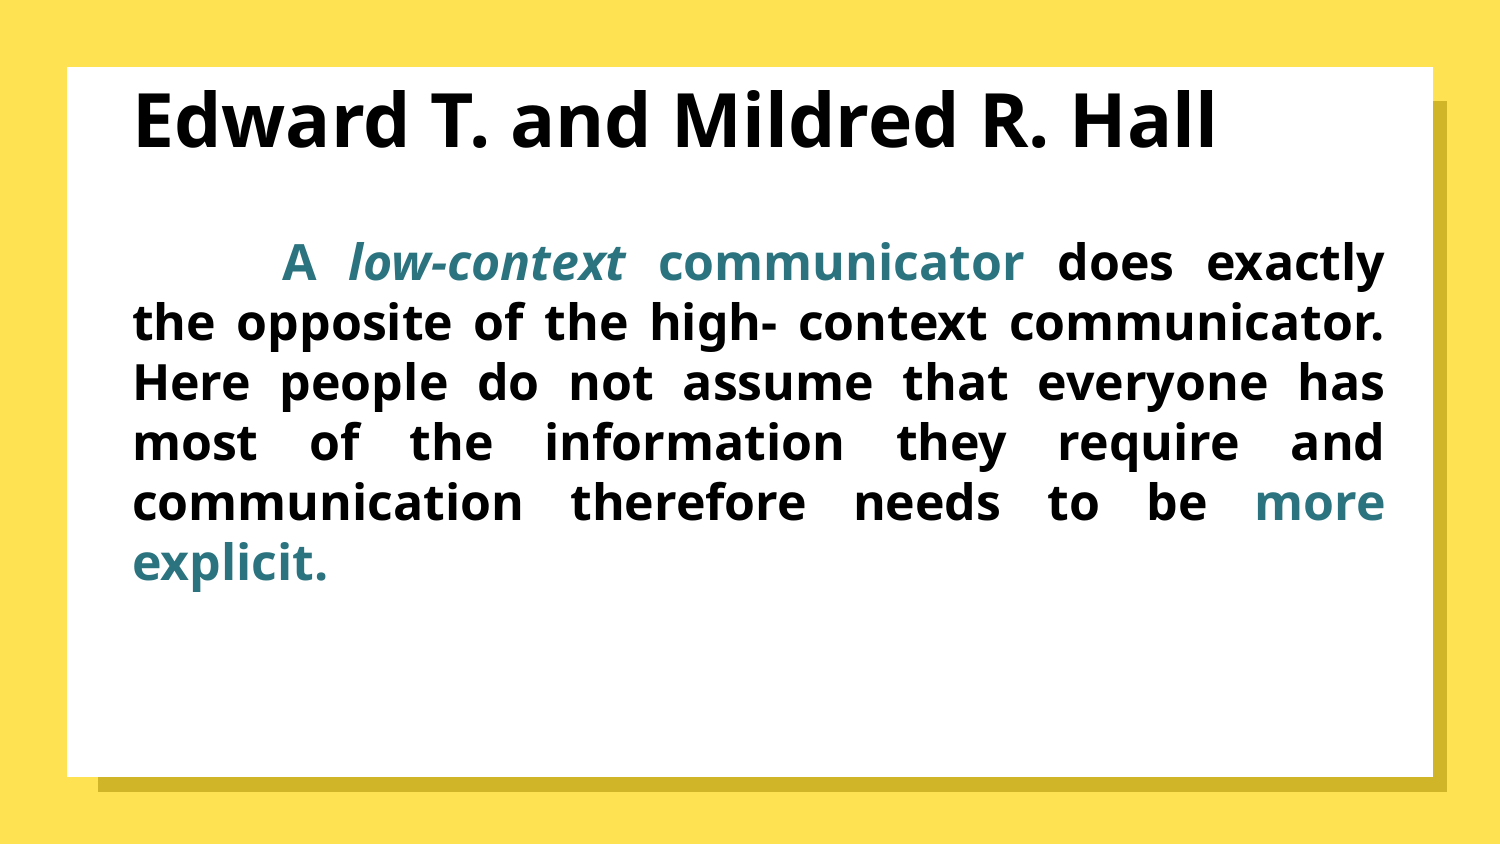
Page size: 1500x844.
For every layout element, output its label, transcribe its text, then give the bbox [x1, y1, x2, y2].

text_box A low-context communicator does exactly the opposite of the high- context communicator. Here people do not assume that everyone has most of the information they require and communication therefore needs to be more explicit. [117, 223, 1401, 599]
title Edward T. and Mildred R. Hall [117, 57, 1383, 152]
